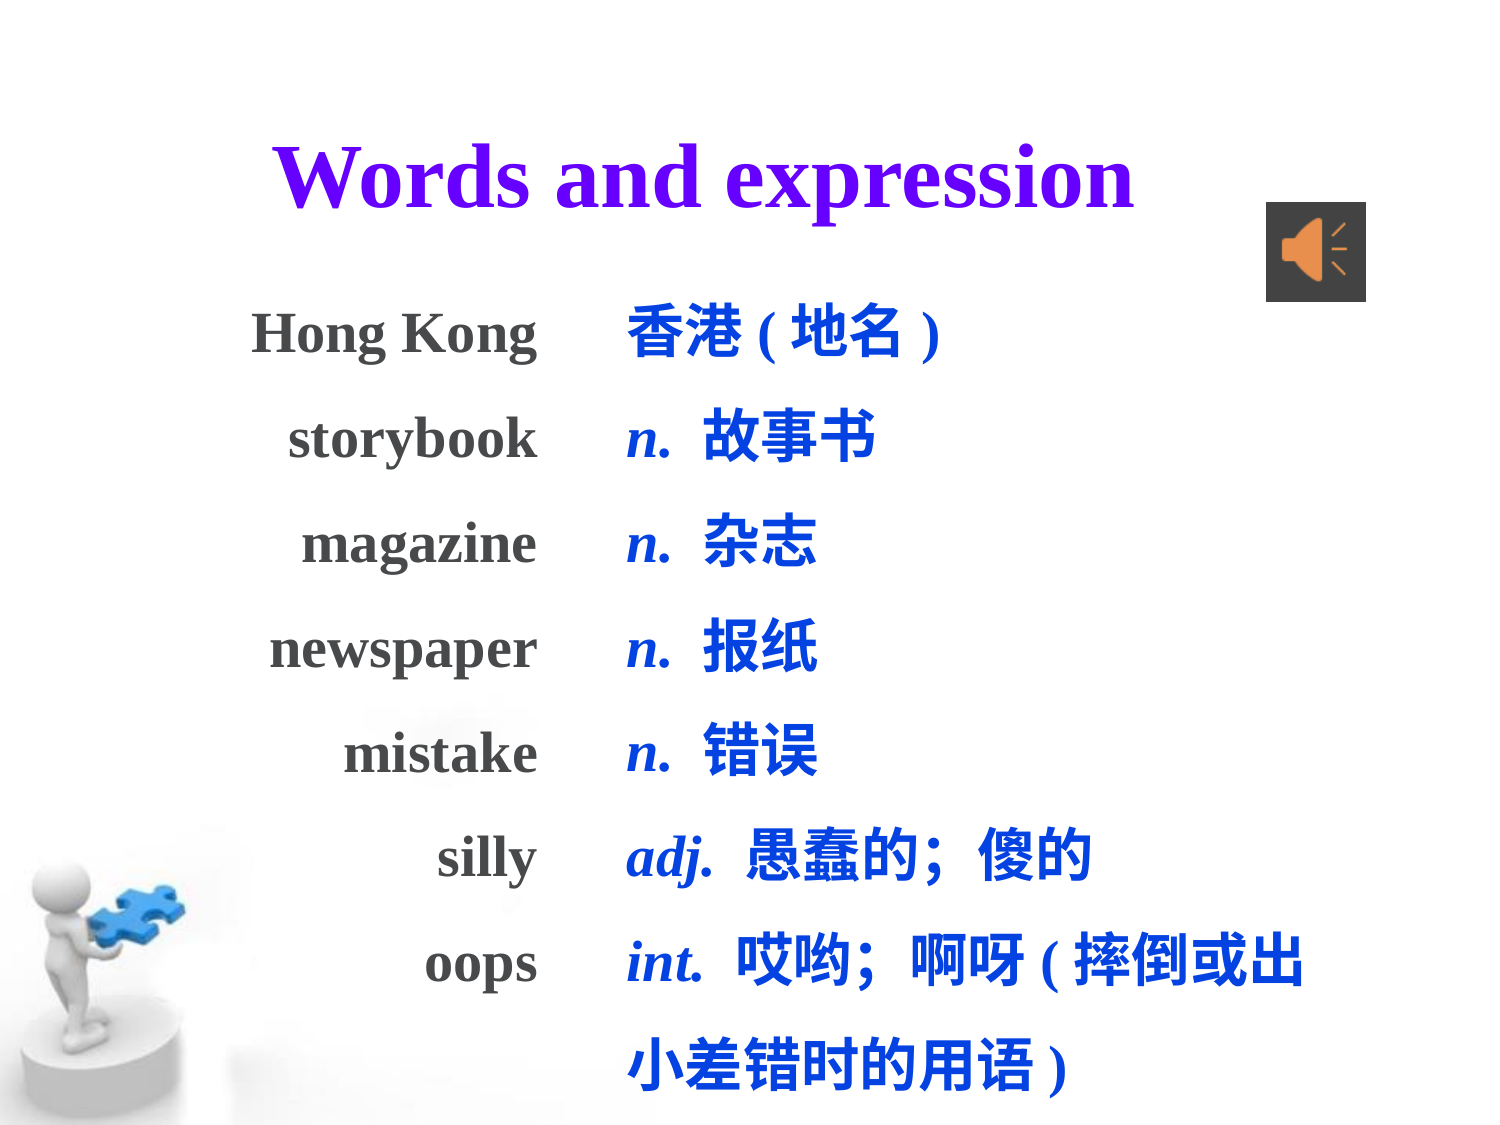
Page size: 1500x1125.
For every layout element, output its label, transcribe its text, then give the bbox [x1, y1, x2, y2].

text_box Hong Kong storybook magazine newspaper mistake silly oops [68, 251, 553, 1001]
picture [1264, 200, 1367, 303]
text_box Words and expression [256, 97, 1316, 234]
picture [0, 519, 1059, 1125]
text_box 香港(地名) n. 故事书 n. 杂志 n. 报纸 n. 错误 adj. 愚蠢的；傻的 int. 哎哟；啊呀(摔倒或出 小差错时的用语) [612, 251, 1469, 1106]
